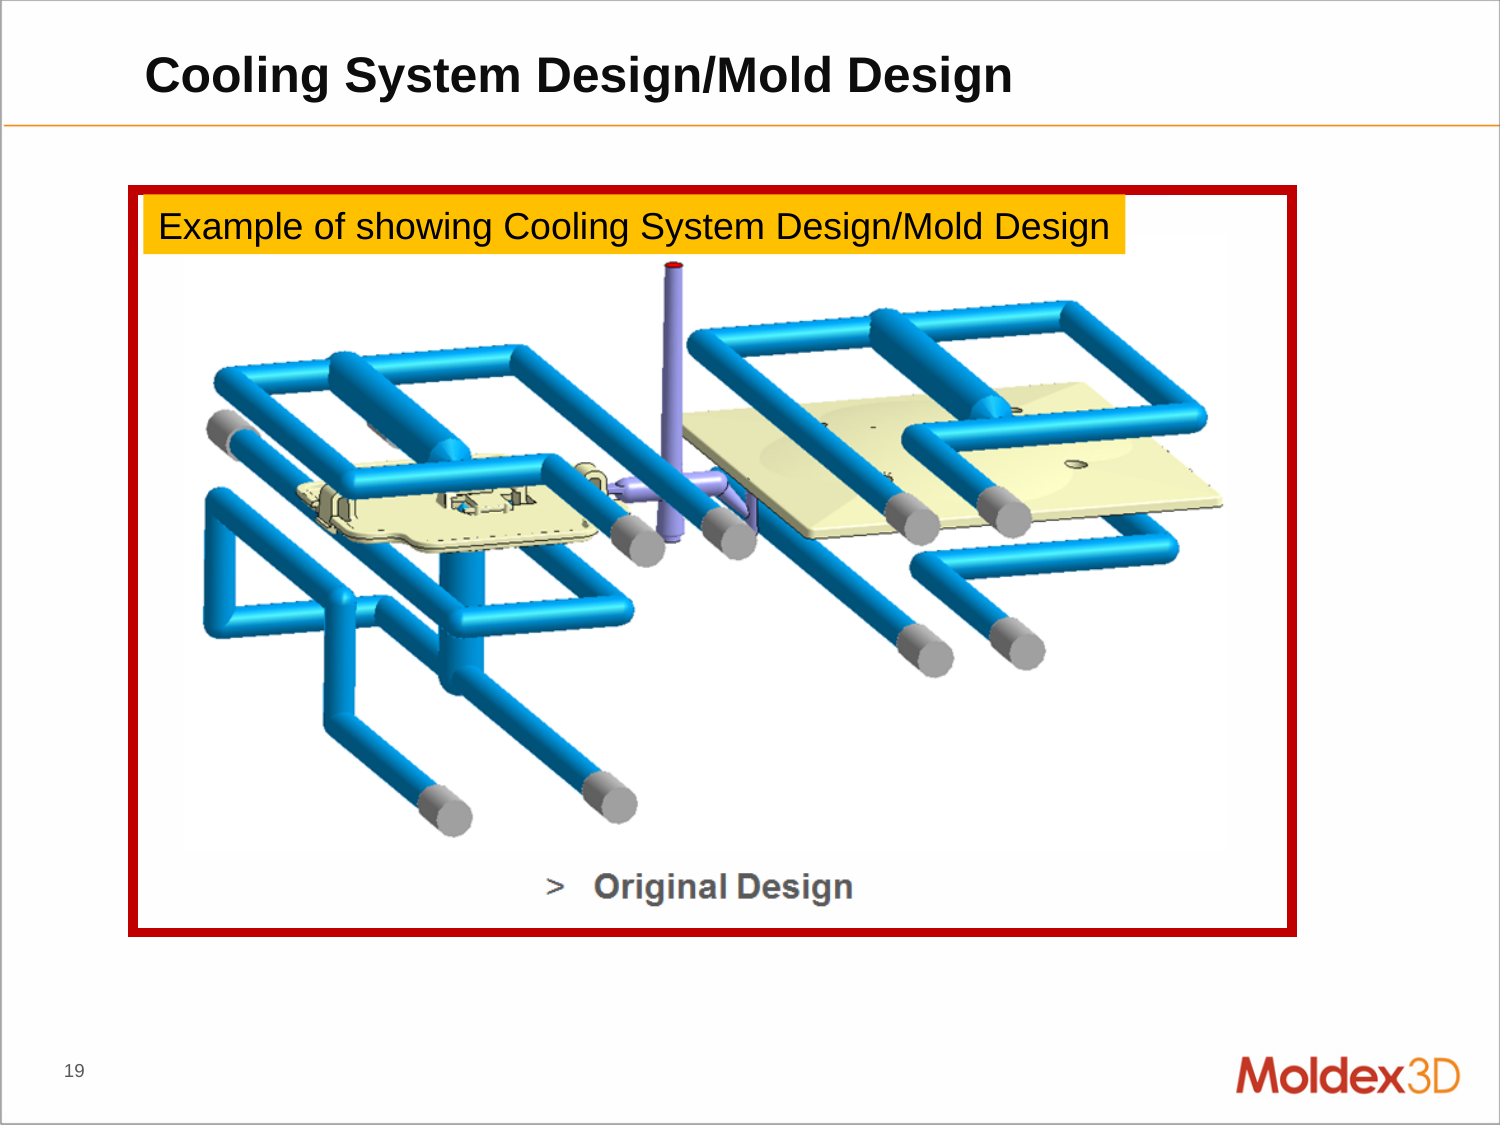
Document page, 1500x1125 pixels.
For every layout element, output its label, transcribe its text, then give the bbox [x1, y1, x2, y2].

picture [0, 0, 1500, 1125]
title Cooling System Design/Mold Design [129, 18, 1430, 126]
